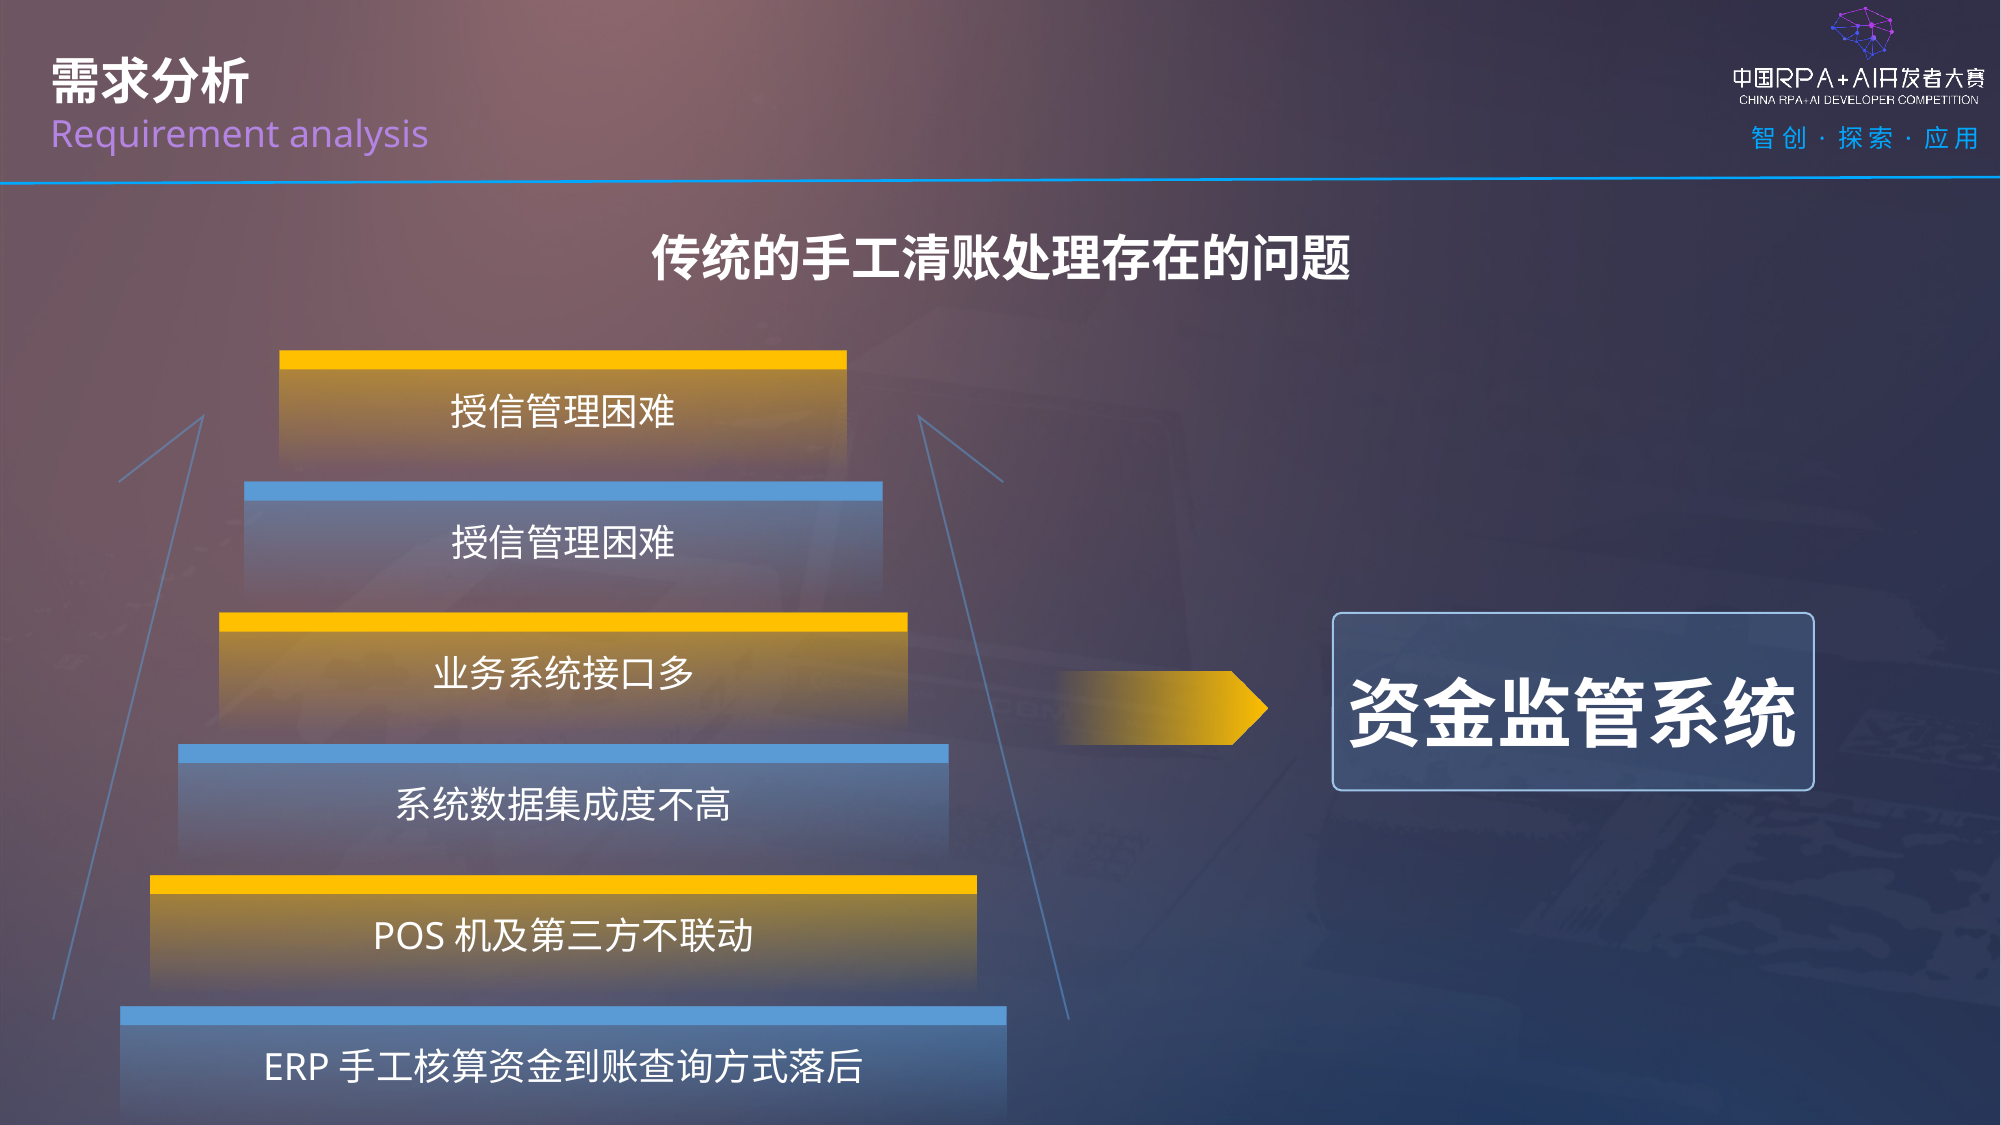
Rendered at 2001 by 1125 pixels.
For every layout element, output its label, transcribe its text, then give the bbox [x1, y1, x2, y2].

text_box [1332, 765, 1814, 791]
text_box 业务系统接口多 [218, 633, 908, 733]
text_box [917, 413, 1070, 1020]
picture [0, 179, 2001, 1125]
text_box 授信管理困难 [279, 370, 848, 470]
text_box POS机及第三方不联动 [149, 895, 978, 995]
text_box [1332, 612, 1814, 659]
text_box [0, 177, 2000, 184]
text_box [218, 612, 908, 633]
text_box 系统数据集成度不高 [177, 764, 949, 864]
text_box [177, 743, 949, 764]
text_box 授信管理困难 [243, 502, 883, 601]
text_box [243, 481, 883, 502]
text_box 传统的手工清账处理存在的问题 [636, 218, 1682, 294]
picture [0, 0, 2001, 177]
text_box [119, 1005, 1007, 1026]
text_box 资金监管系统 [1332, 659, 1863, 765]
text_box 需求分析 Requirement analysis [35, 42, 808, 162]
text_box [279, 350, 848, 370]
text_box [149, 874, 978, 895]
text_box [52, 413, 205, 1020]
text_box [1050, 670, 1269, 746]
text_box ERP手工核算资金到账查询方式落后 [119, 1026, 1007, 1125]
